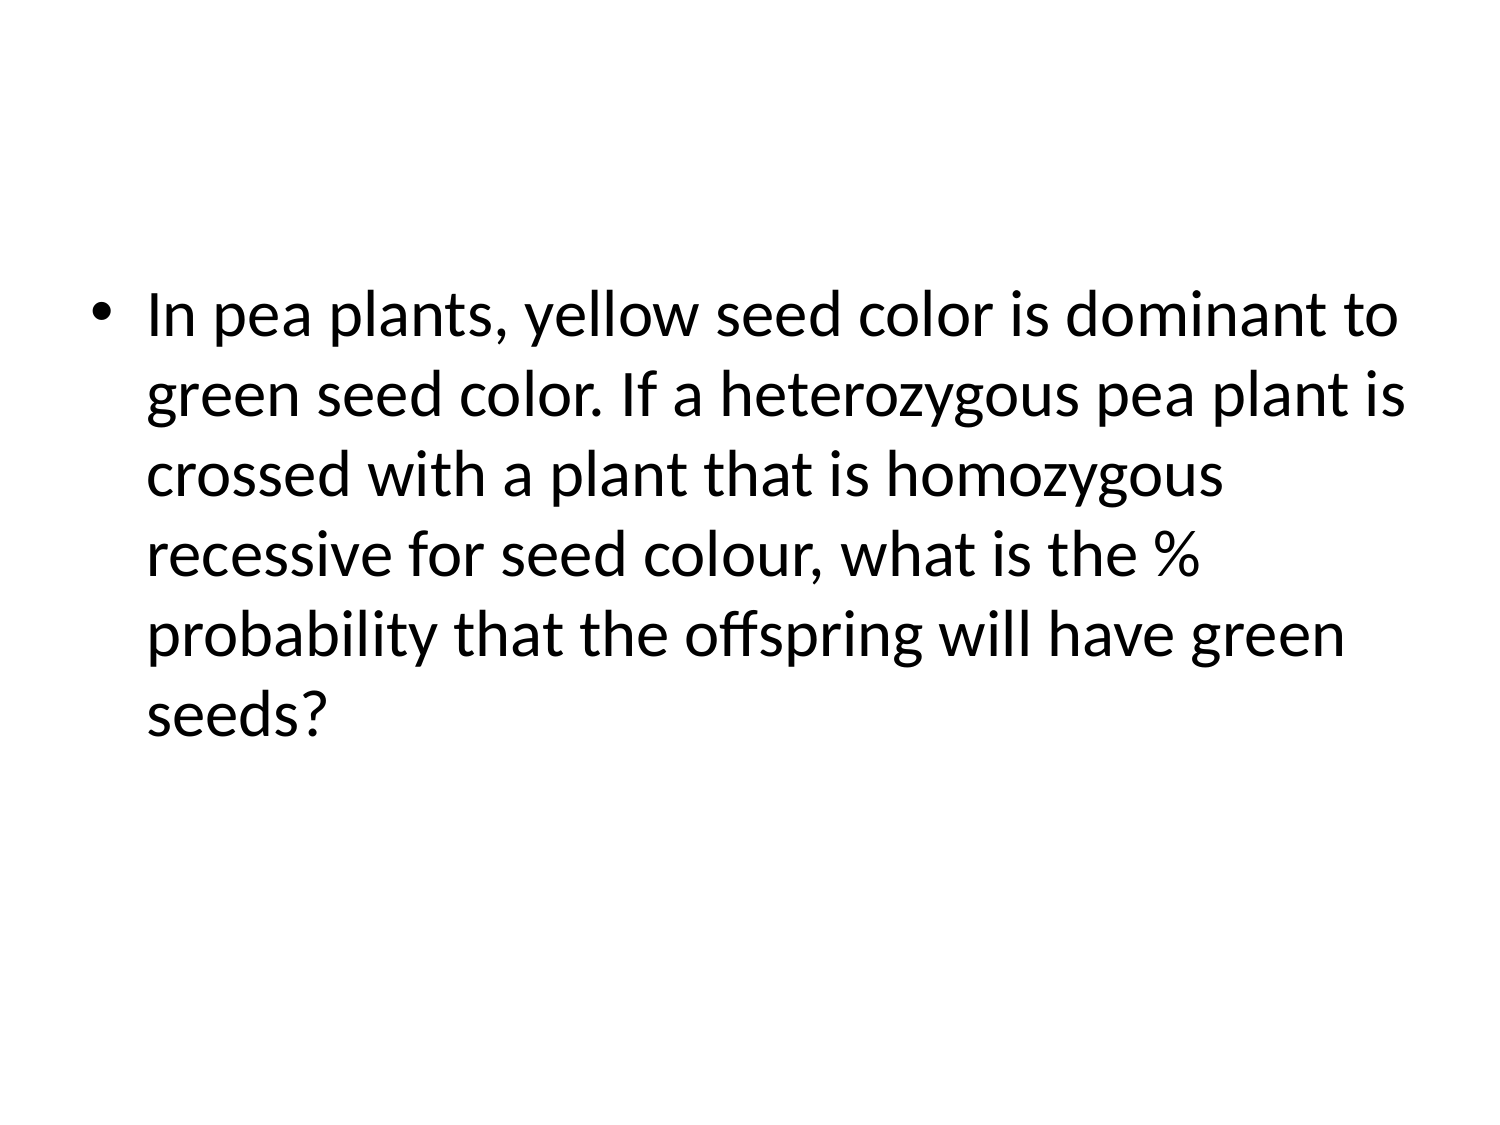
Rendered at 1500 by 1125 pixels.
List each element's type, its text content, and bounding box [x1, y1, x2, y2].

list In pea plants, yellow seed color is dominant to green seed color. If a heterozygous pea plant is crossed with a plant that is homozygous recessive for seed colour, what is the % probability that the offspring will have green seeds? [75, 262, 1425, 1005]
